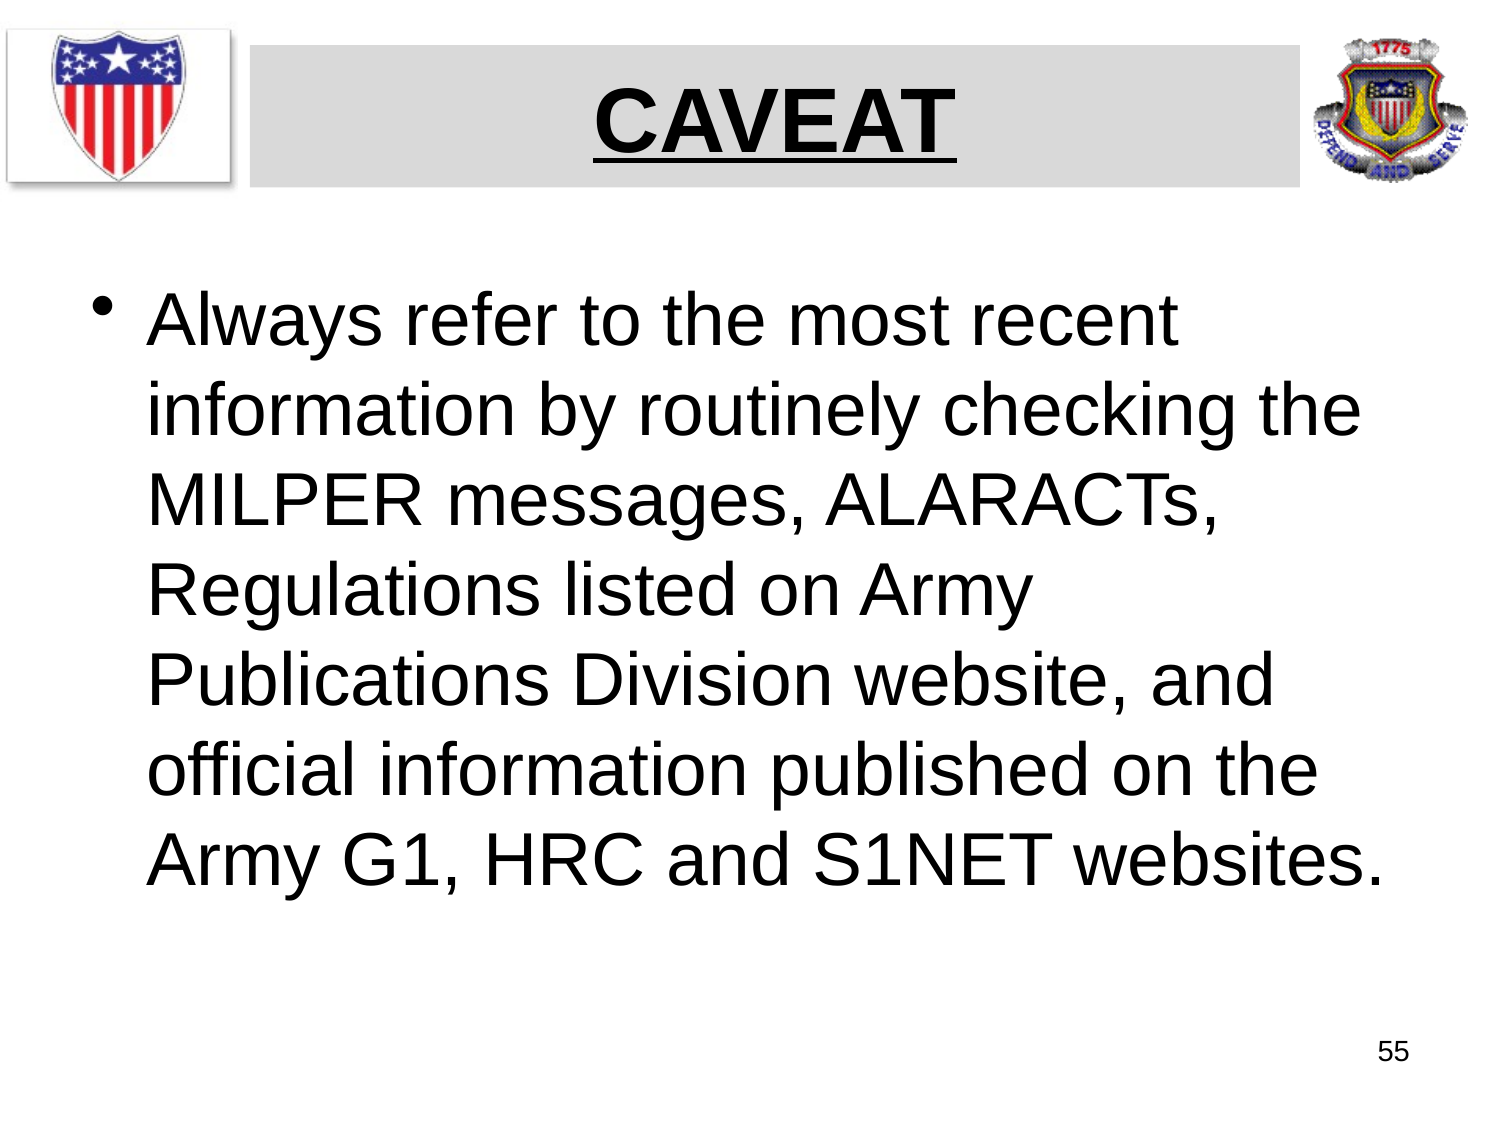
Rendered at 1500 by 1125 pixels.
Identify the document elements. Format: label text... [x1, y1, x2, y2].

picture [0, 0, 238, 213]
slide_number 55 [1349, 1024, 1426, 1103]
title CAVEAT [249, 44, 1301, 188]
picture [1312, 37, 1468, 184]
list Always refer to the most recent information by routinely checking the MILPER messages, ALARACTs, Regulations listed on Army Publications Division website, and official information published on the Army G1, HRC and S1NET websites. [74, 262, 1426, 1006]
